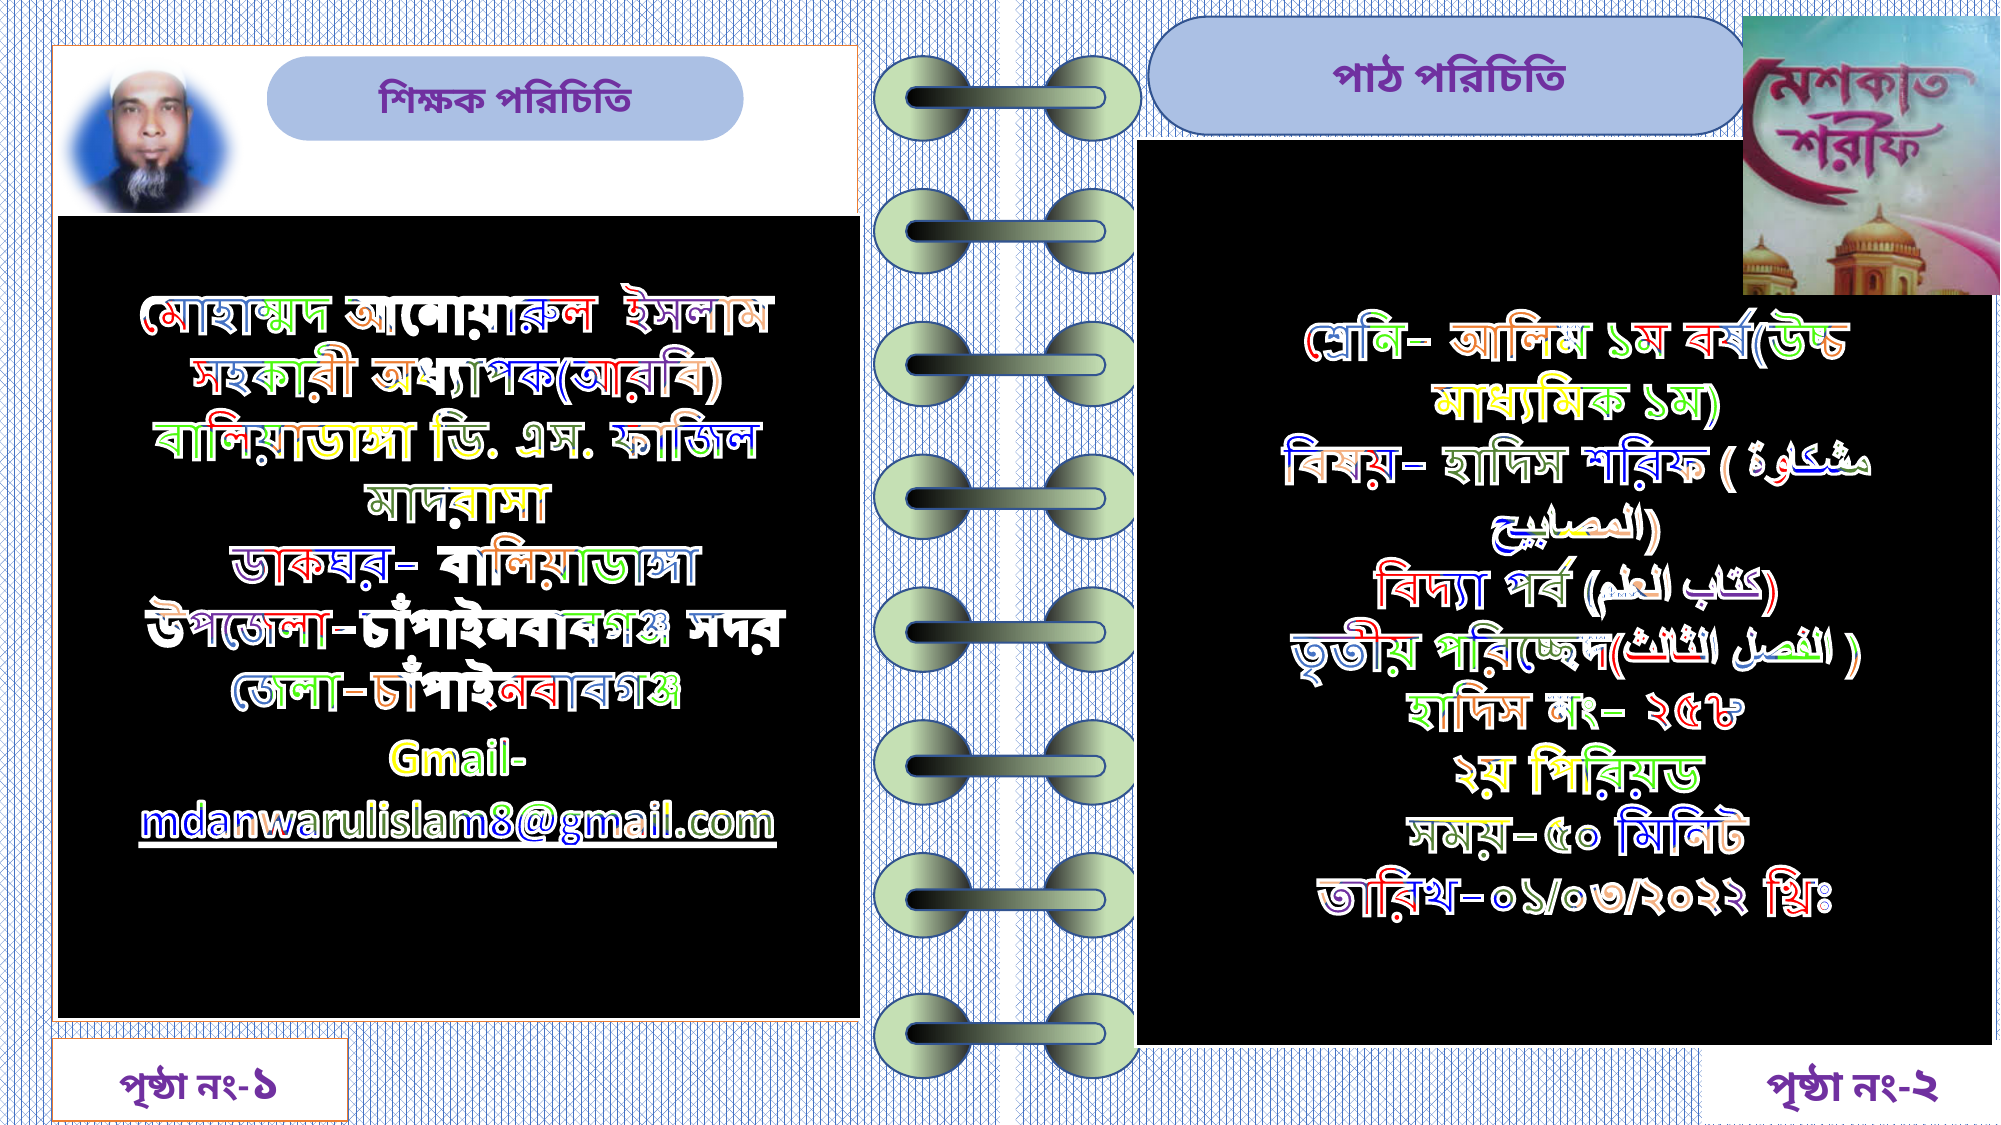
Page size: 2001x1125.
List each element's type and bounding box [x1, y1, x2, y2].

picture [1743, 16, 2000, 295]
text_box [1141, 215, 1587, 644]
text_box [1015, 0, 2000, 1125]
text_box [1550, 566, 1989, 1025]
text_box [1145, 637, 1593, 1024]
text_box [906, 87, 1106, 1044]
text_box [52, 45, 858, 1121]
text_box [78, 629, 464, 987]
text_box [444, 265, 835, 631]
text_box [0, 0, 1000, 1125]
text_box [1560, 209, 1979, 637]
text_box [445, 634, 831, 998]
text_box [81, 273, 446, 629]
